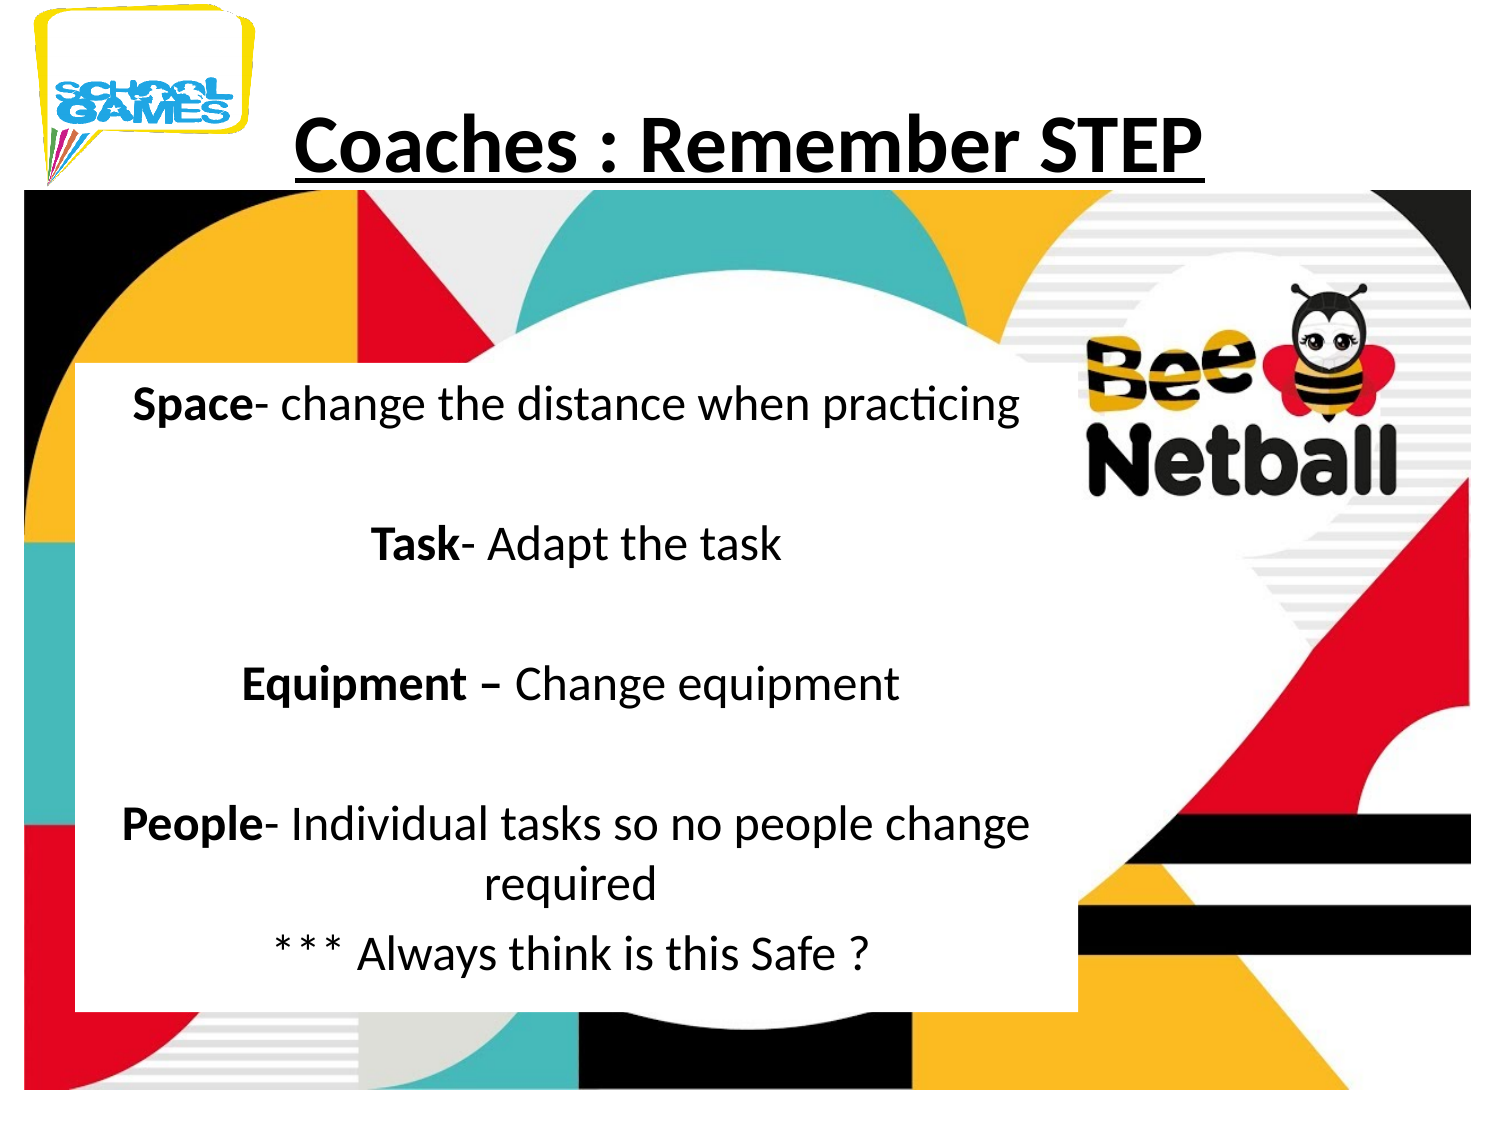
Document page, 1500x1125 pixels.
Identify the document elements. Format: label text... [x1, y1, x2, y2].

picture [24, 0, 1471, 1091]
title Coaches : Remember STEP [270, 45, 1425, 188]
